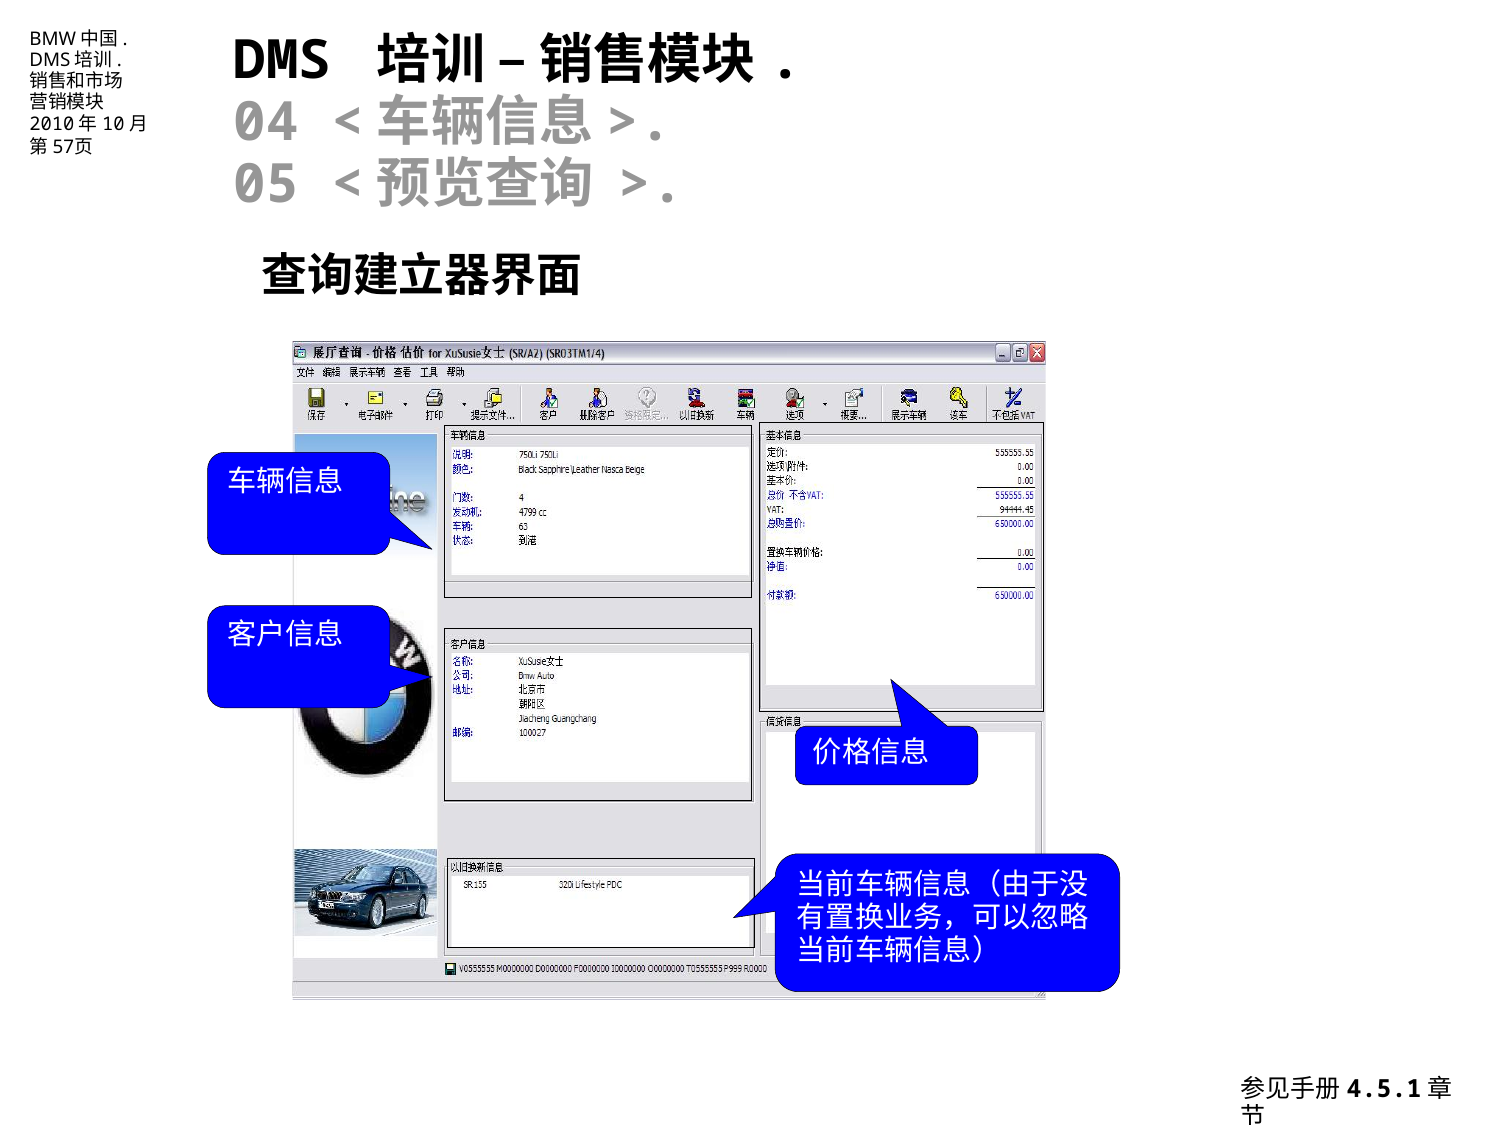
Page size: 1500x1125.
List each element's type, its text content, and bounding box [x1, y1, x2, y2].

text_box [207, 341, 1121, 1001]
text_box 参见手册4.5.1章节 [1240, 1074, 1462, 1125]
text_box 查询建立器界面 [261, 249, 583, 302]
title DMS 培训 – 销售模块. 04 <车辆信息>. 05 <预览查询 >. [219, 21, 1475, 203]
